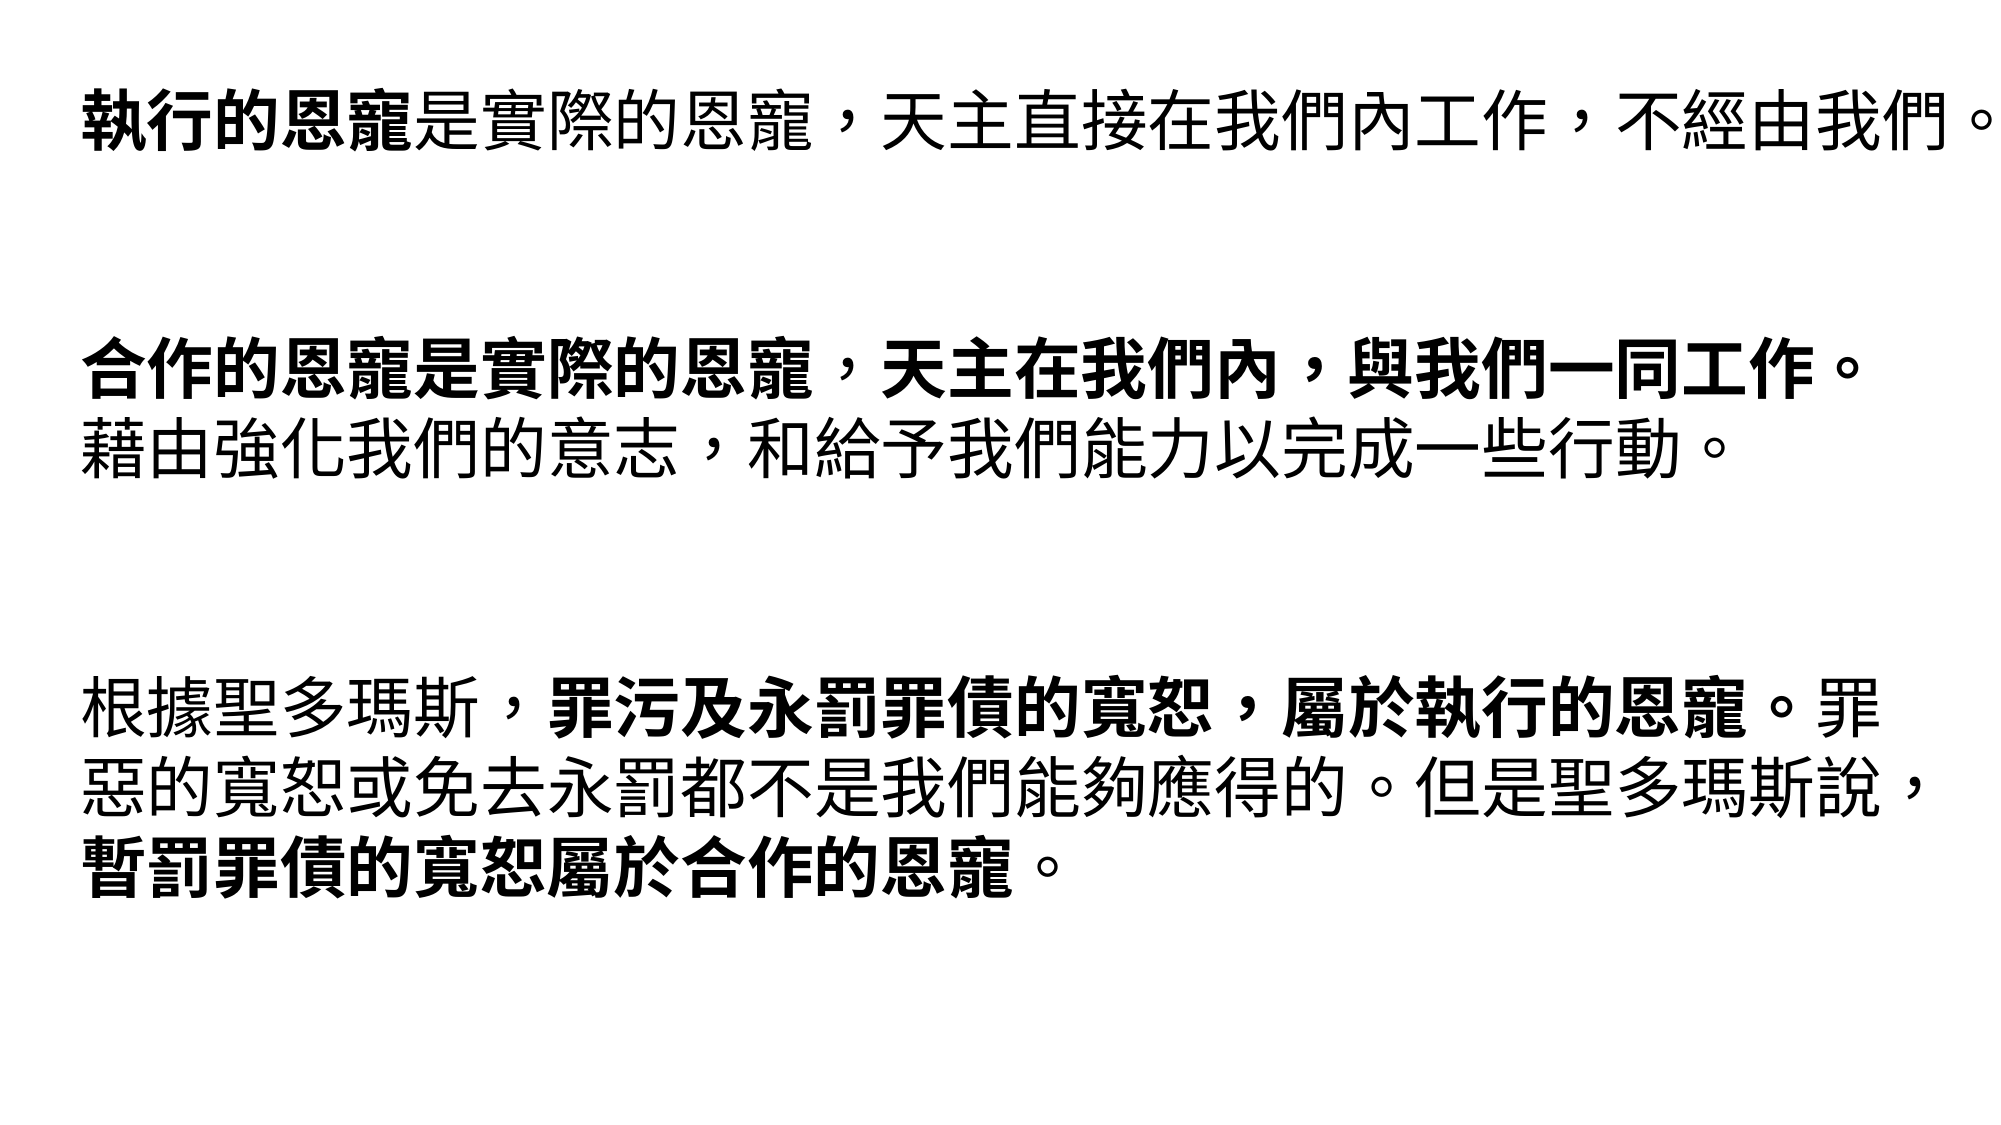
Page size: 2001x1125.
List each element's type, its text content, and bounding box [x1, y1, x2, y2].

text_box 執行的恩寵是實際的恩寵，天主直接在我們內工作，不經由我們。 [65, 71, 1970, 167]
text_box 根據聖多瑪斯，罪污及永罰罪債的寬恕，屬於執行的恩寵。罪惡的寬恕或免去永罰都不是我們能夠應得的。但是聖多瑪斯說，暫罰罪債的寬恕屬於合作的恩寵。 [65, 658, 1913, 913]
text_box 合作的恩寵是實際的恩寵，天主在我們內，與我們一同工作。藉由強化我們的意志，和給予我們能力以完成一些行動。 [65, 319, 1926, 495]
